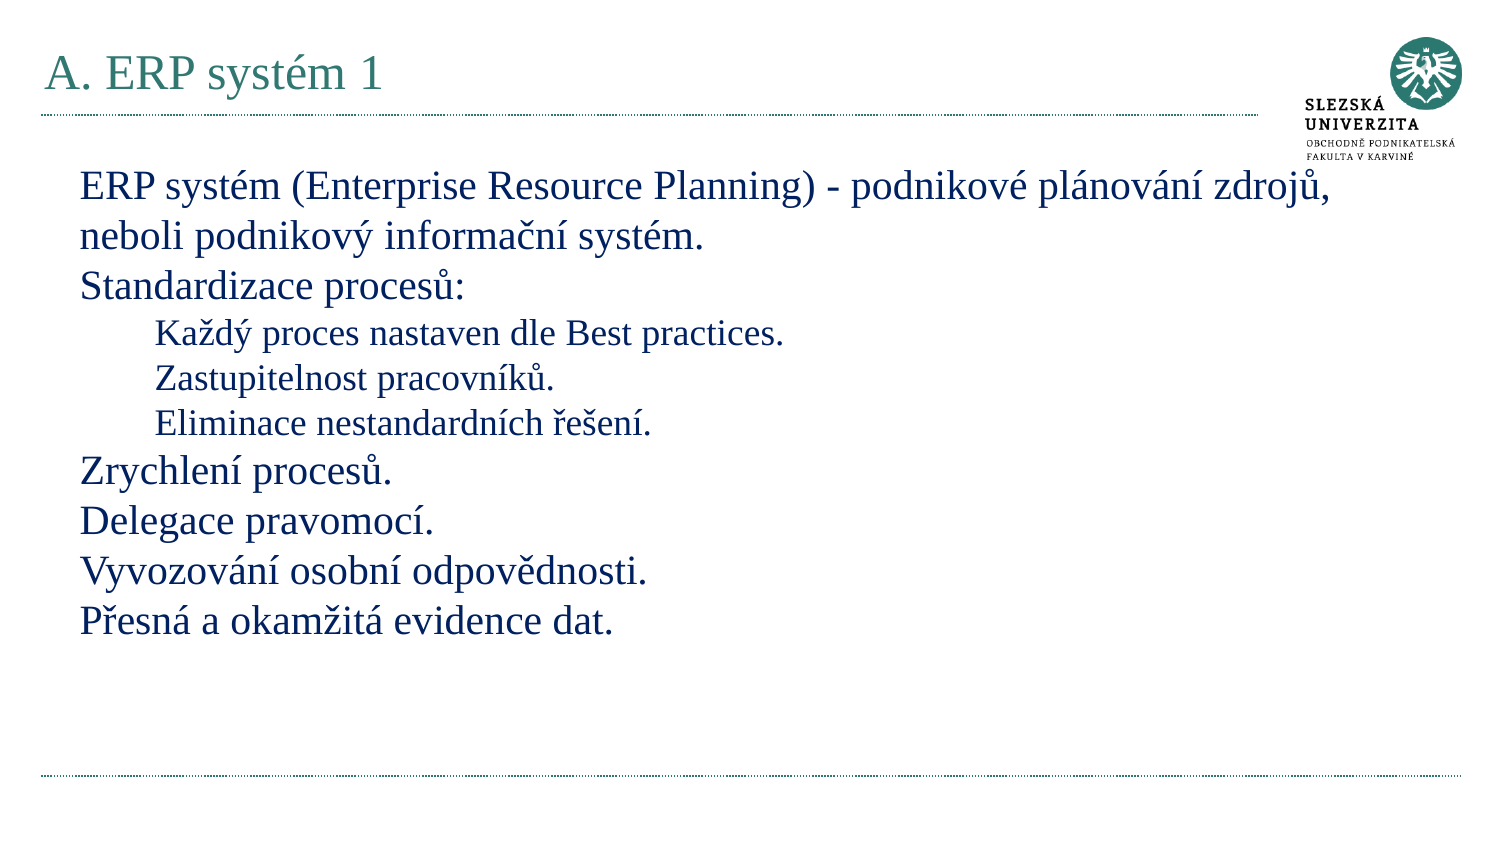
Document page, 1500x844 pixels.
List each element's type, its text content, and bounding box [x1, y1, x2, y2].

title A. ERP systém 1 [29, 32, 1093, 116]
picture [1305, 37, 1462, 160]
list ERP systém (Enterprise Resource Planning) - podnikové plánování zdrojů, neboli podnikový informační systém. Standardizace procesů: Každý proces nastaven dle Best practices. Zastupitelnost pracovníků. Eliminace nestandardních řešení. Zrychlení procesů. Delegace pravomocí. Vyvozování osobní odpovědnosti. Přesná a okamžitá evidence dat. [64, 150, 1424, 765]
